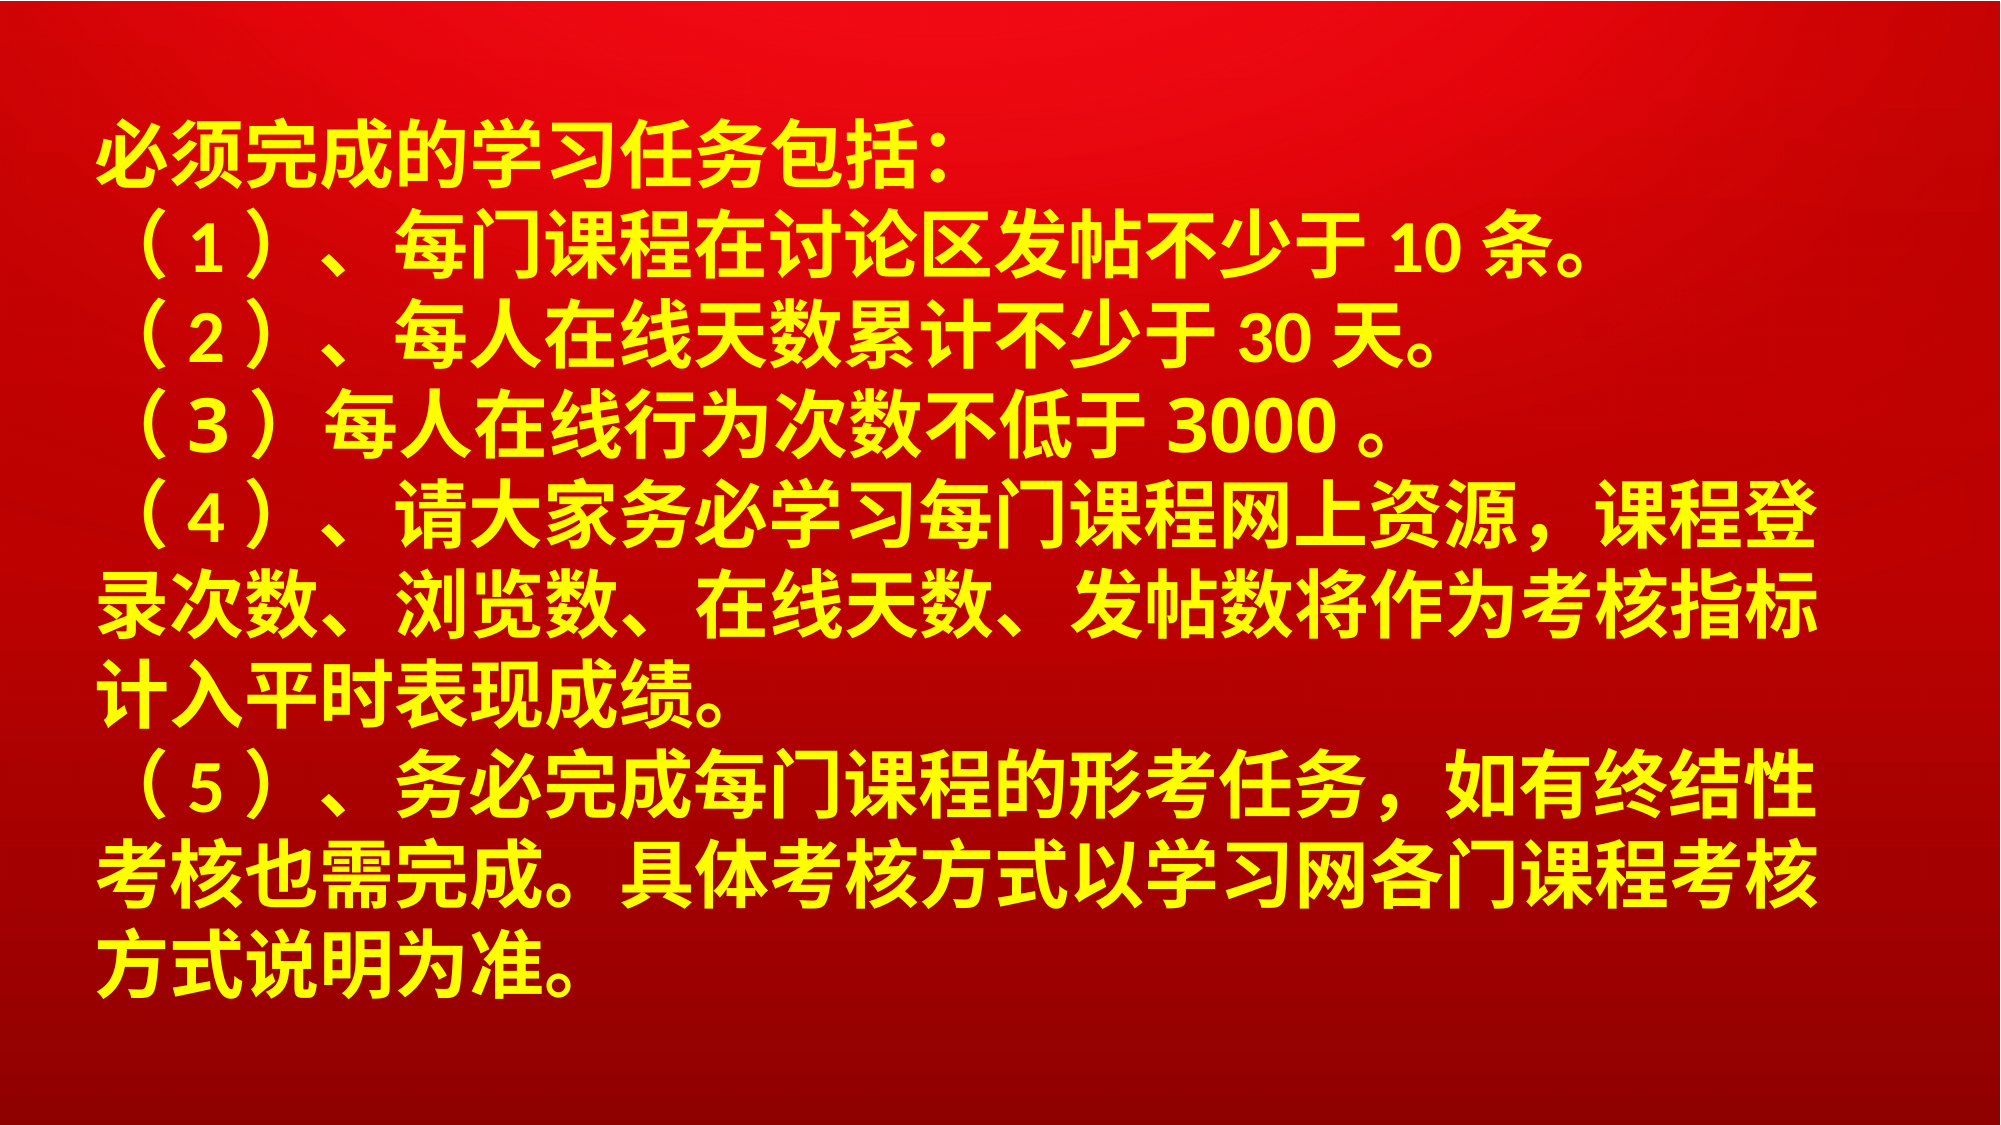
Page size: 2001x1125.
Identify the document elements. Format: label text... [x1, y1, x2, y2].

text_box 必须完成的学习任务包括： （1）、每门课程在讨论区发帖不少于10条。 （2）、每人在线天数累计不少于30天。 （3）每人在线行为次数不低于3000。 （4）、请大家务必学习每门课程网上资源，课程登录次数、浏览数、在线天数、发帖数将作为考核指标计入平时表现成绩。 （5）、务必完成每门课程的形考任务，如有终结性考核也需完成。具体考核方式以学习网各门课程考核方式说明为准。 [80, 100, 1862, 1016]
picture [0, 1, 2000, 1125]
